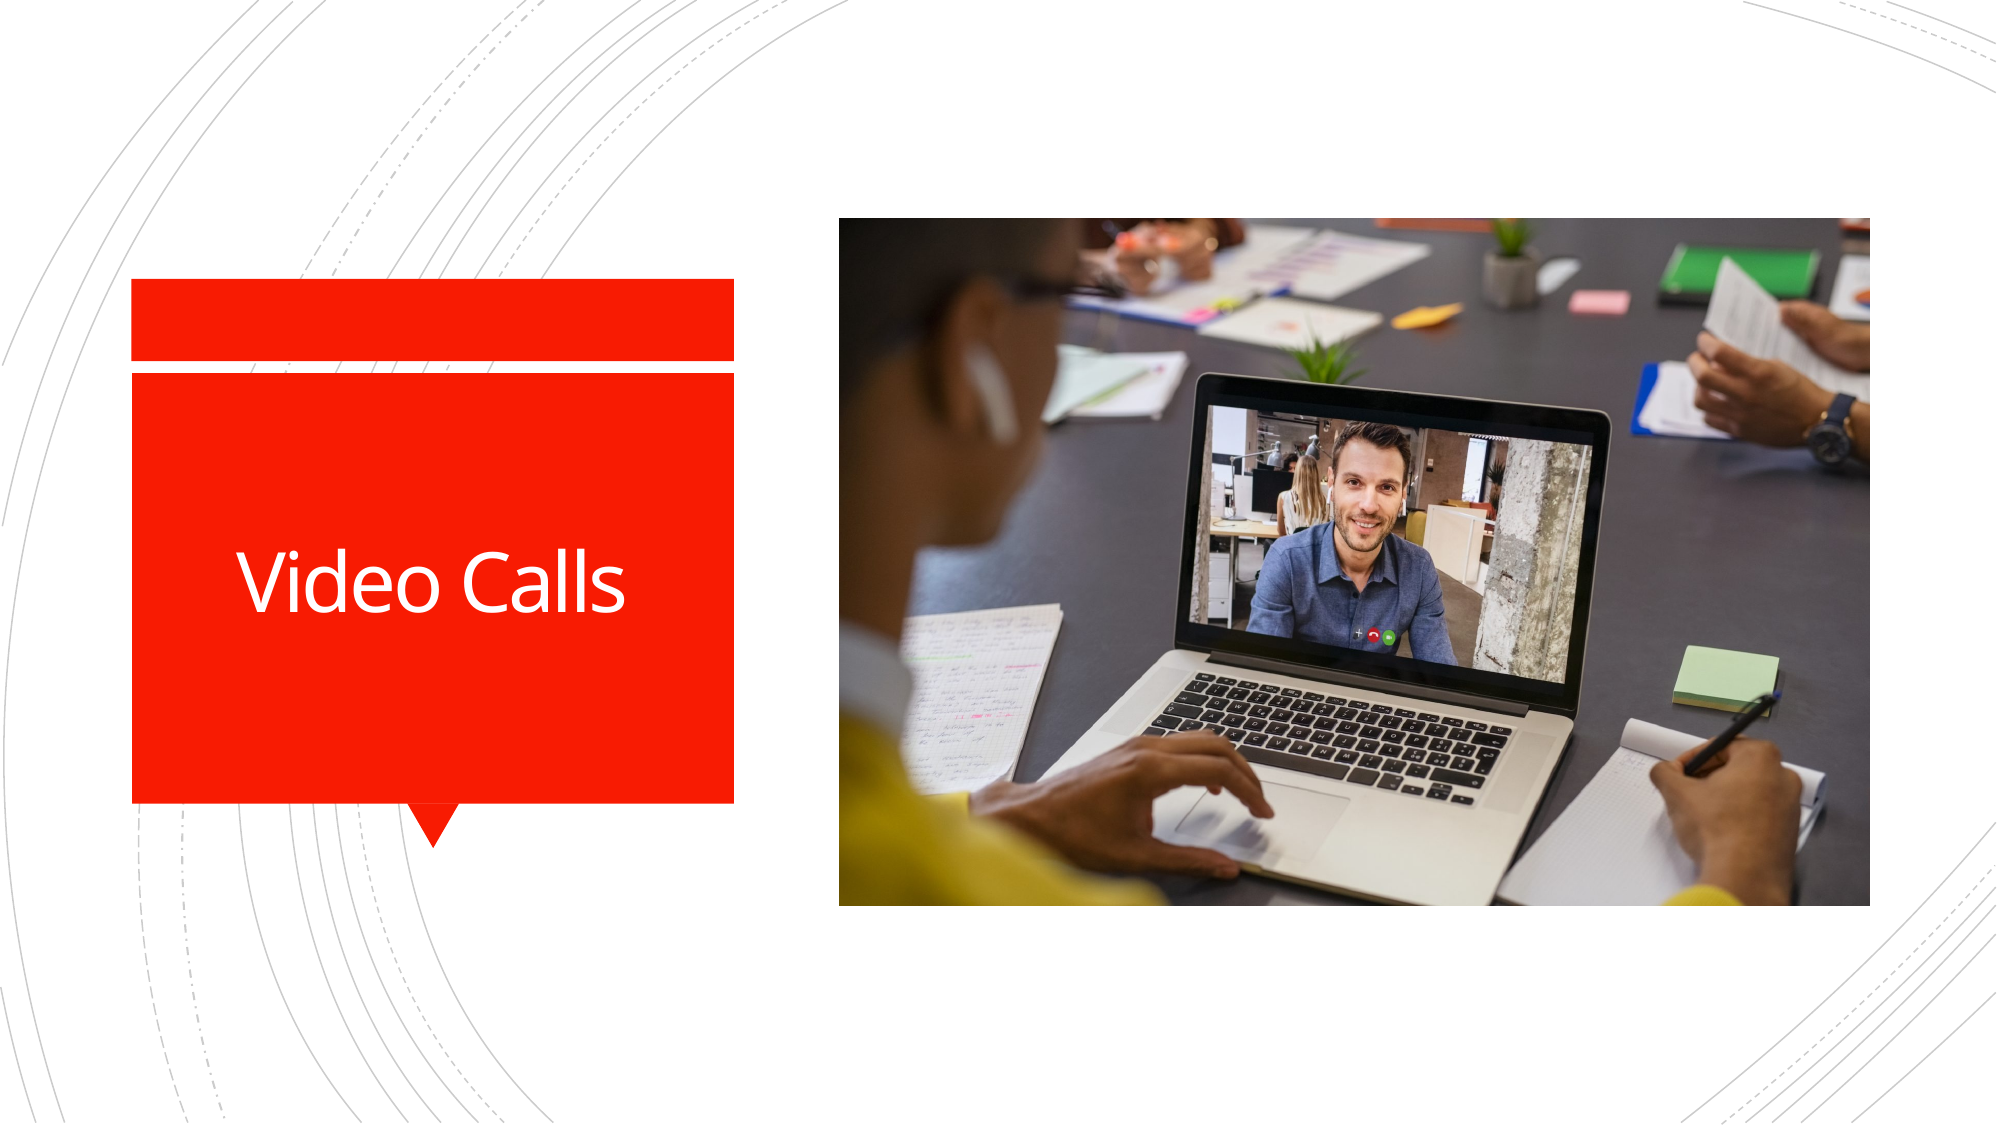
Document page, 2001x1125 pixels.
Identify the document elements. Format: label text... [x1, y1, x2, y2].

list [839, 218, 1871, 907]
title Video Calls [145, 385, 720, 789]
